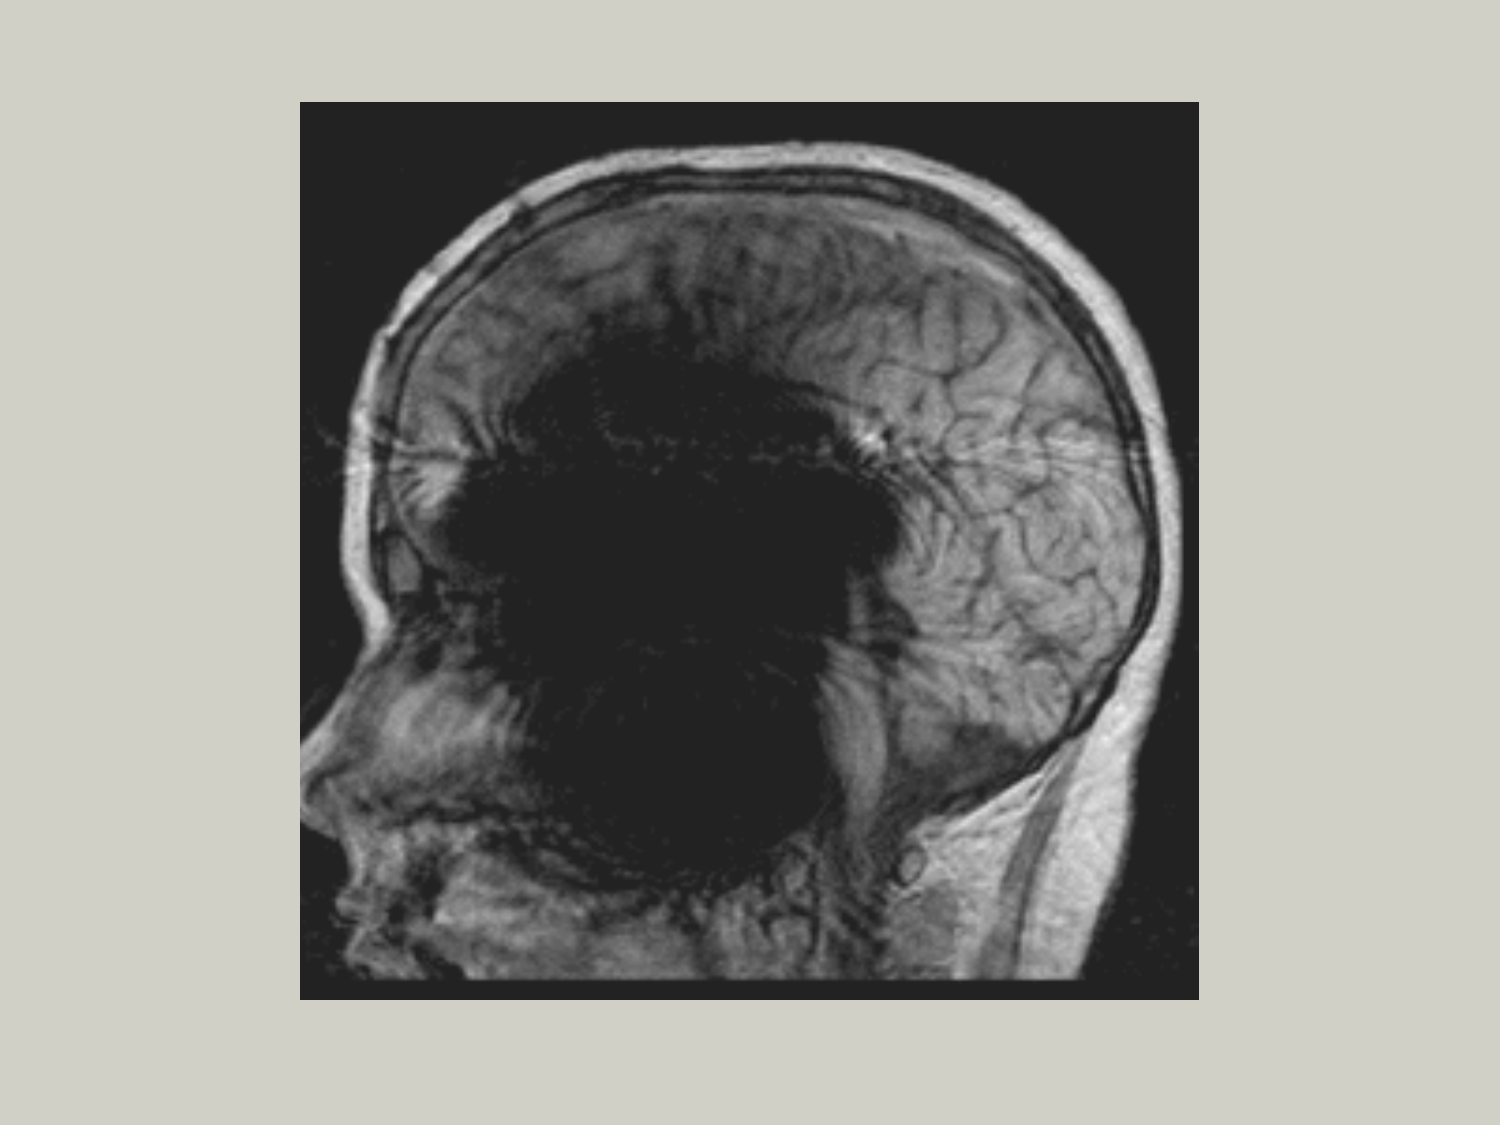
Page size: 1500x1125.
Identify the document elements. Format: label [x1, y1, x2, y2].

picture [299, 102, 1200, 1000]
